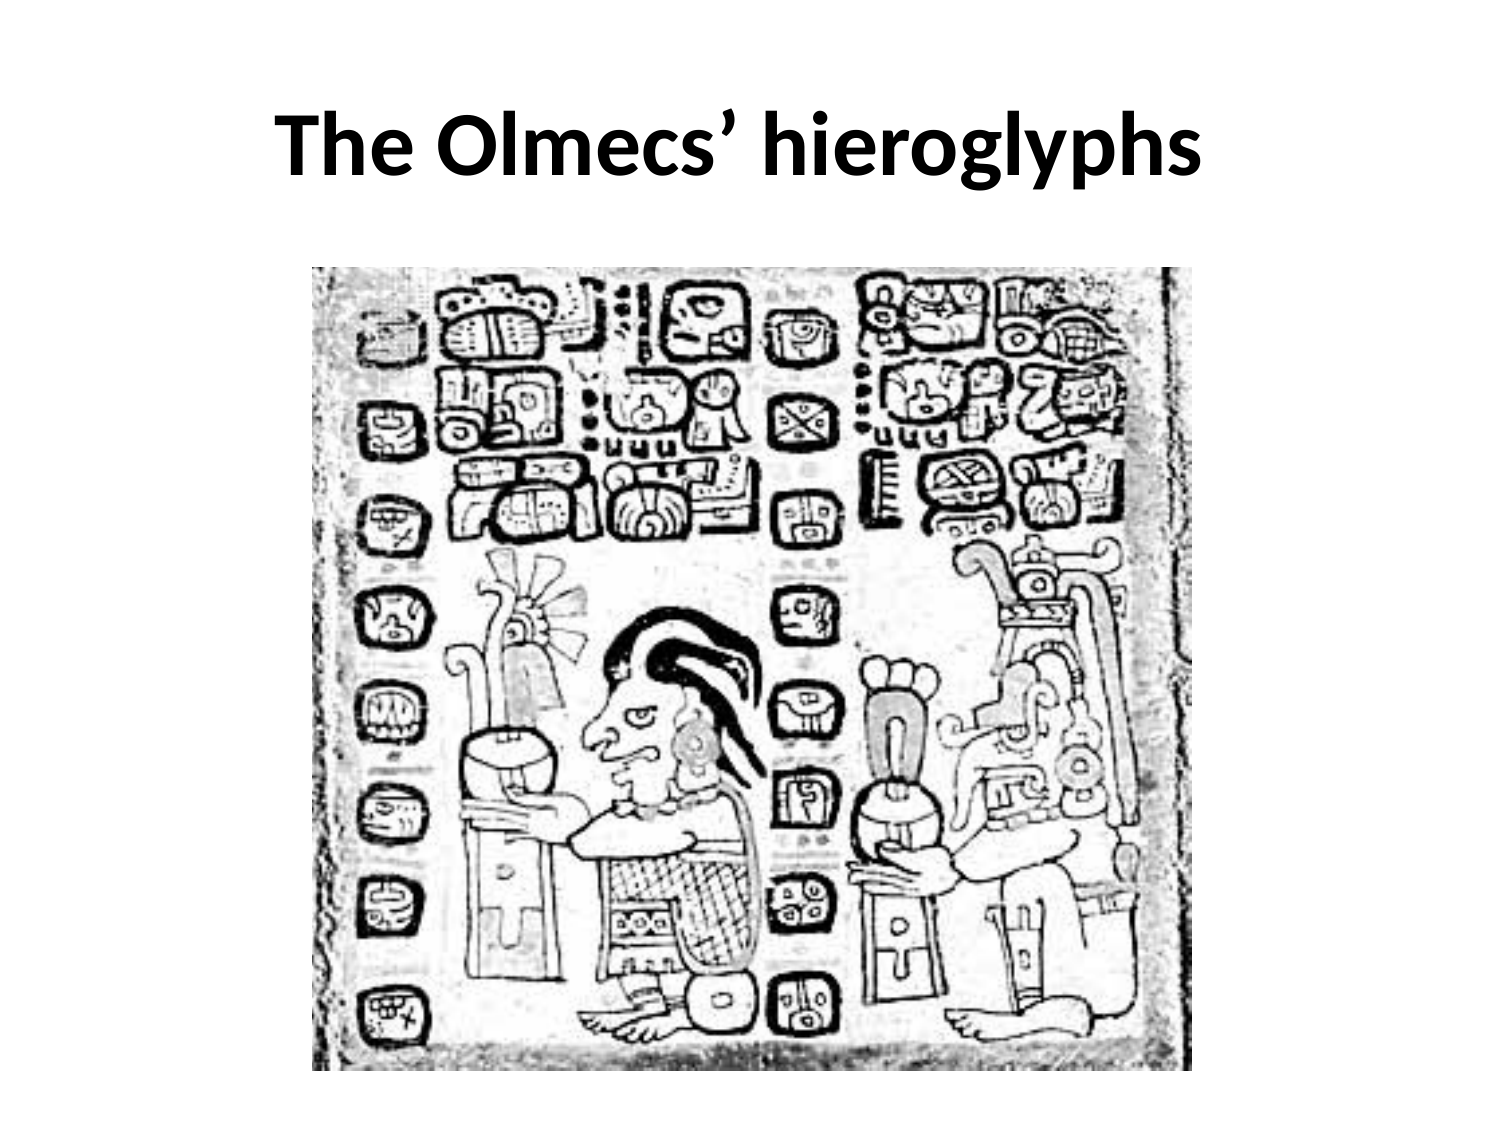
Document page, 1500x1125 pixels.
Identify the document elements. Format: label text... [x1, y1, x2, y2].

picture [312, 266, 1192, 1071]
title The Olmecs’ hieroglyphs [75, 45, 1425, 233]
